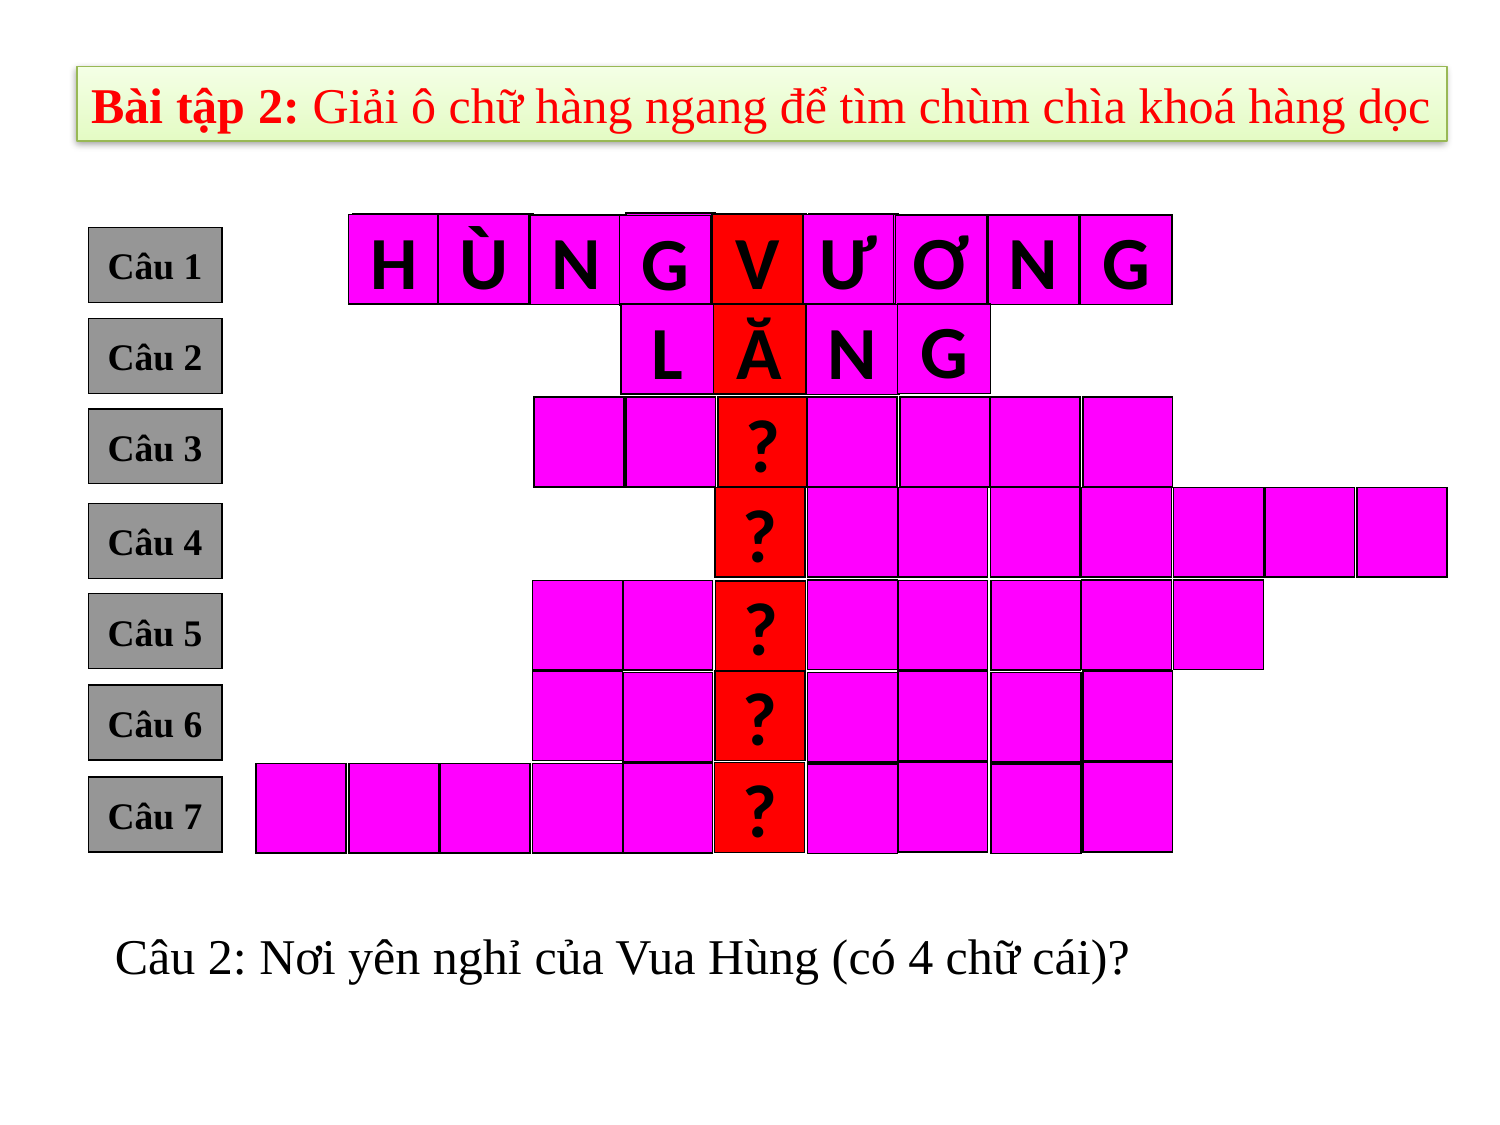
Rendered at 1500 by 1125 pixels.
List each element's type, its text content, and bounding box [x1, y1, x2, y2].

text_box Câu 2: Nơi yên nghỉ của Vua Hùng (có 4 chữ cái)? [100, 916, 1436, 992]
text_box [620, 303, 991, 395]
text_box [88, 212, 1448, 854]
text_box Bài tập 2: Giải ô chữ hàng ngang để tìm chùm chìa khoá hàng dọc [76, 66, 1448, 142]
